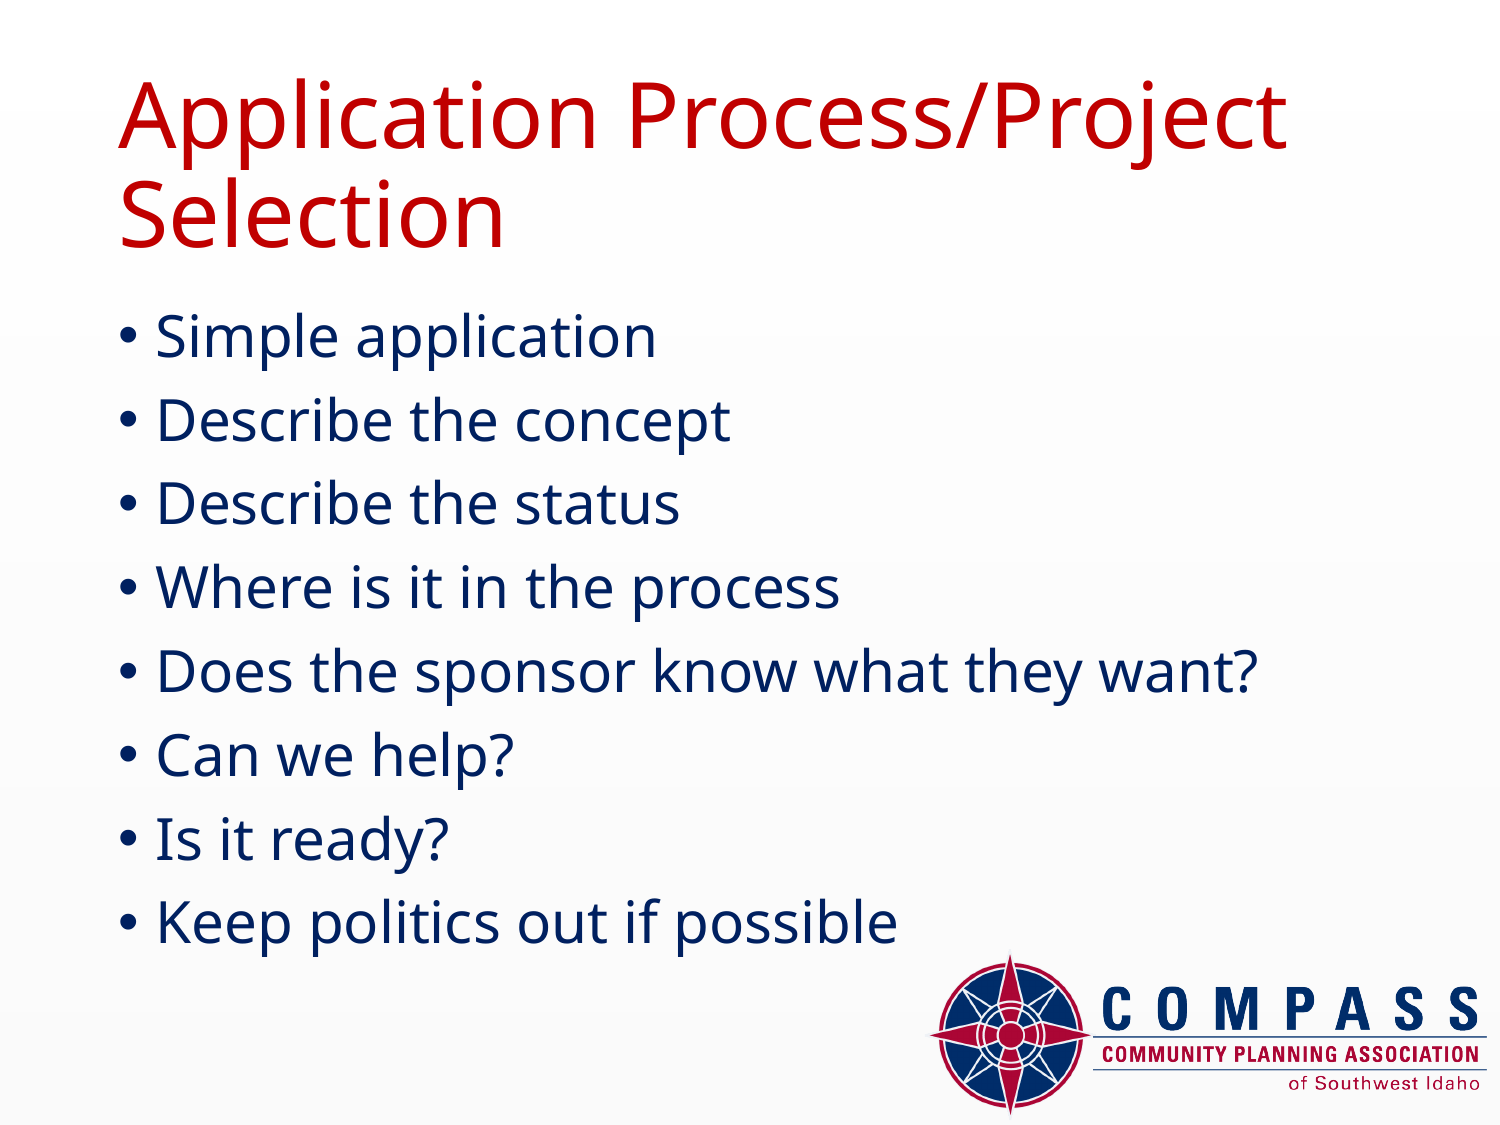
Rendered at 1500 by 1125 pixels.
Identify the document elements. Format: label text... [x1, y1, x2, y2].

list Simple application Describe the concept Describe the status Where is it in the process Does the sponsor know what they want? Can we help? Is it ready? Keep politics out if possible [103, 299, 1397, 1014]
picture [922, 948, 1489, 1122]
title Application Process/Project Selection [103, 59, 1397, 278]
